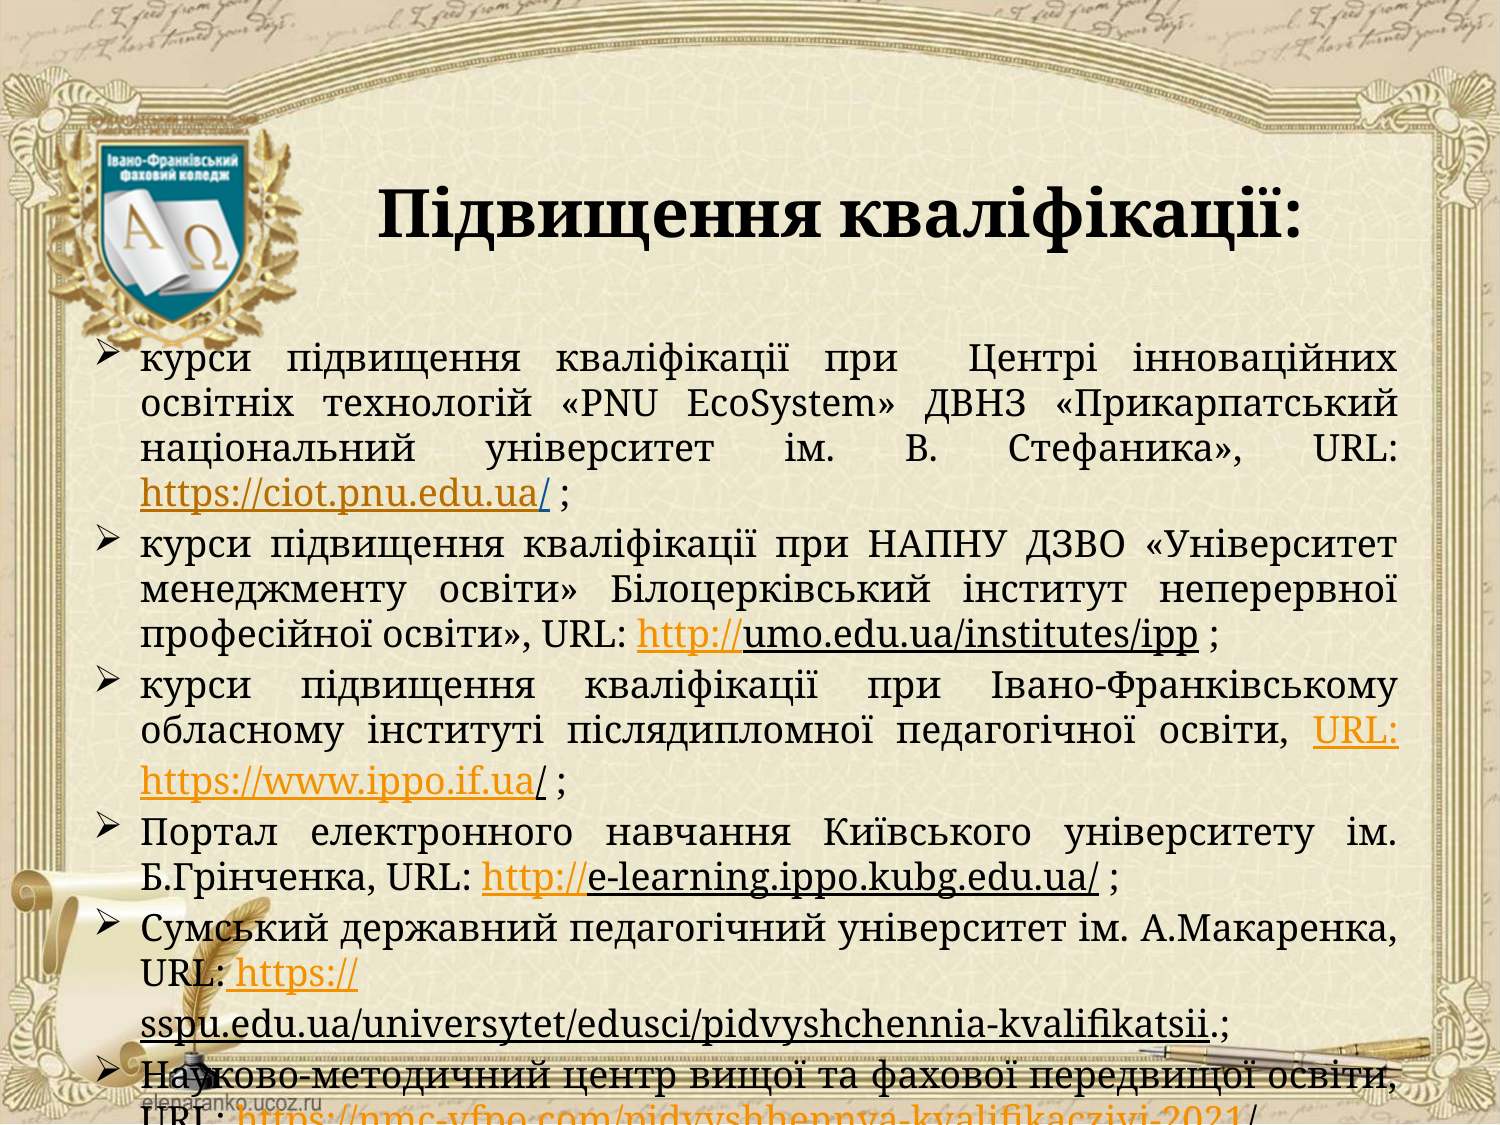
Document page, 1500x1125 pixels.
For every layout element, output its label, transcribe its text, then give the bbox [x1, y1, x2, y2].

picture [0, 0, 1500, 1125]
text_box курси підвищення кваліфікації при Центрі інноваційних освітніх технологій «PNU EcoSystem» ДВНЗ «Прикарпатський національний університет ім. В. Стефаника», URL: https://ciot.pnu.edu.ua/ ; курси підвищення кваліфікації при НАПНУ ДЗВО «Університет менеджменту освіти» Білоцерківський інститут неперервної професійної освіти», URL: http://umo.edu.ua/institutes/ipp ; курси підвищення кваліфікації при Івано-Франківському обласному інституті післядипломної педагогічної освіти, URL:https://www.ippo.if.ua/ ; Портал електронного навчання Київського університету ім. Б.Грінченка, URL: http://e-learning.ippo.kubg.edu.ua/ ; Сумський державний педагогічний університет ім. А.Макаренка, URL: https://sspu.edu.ua/universytet/edusci/pidvyshchennia-kvalifikatsii.; Науково-методичний центр вищої та фахової передвищої освіти, URL: https://nmc-vfpo.com/pidvyshhennya-kvalifikacziyi-2021/. [78, 326, 1414, 1125]
text_box Підвищення кваліфікації: [308, 163, 1372, 259]
